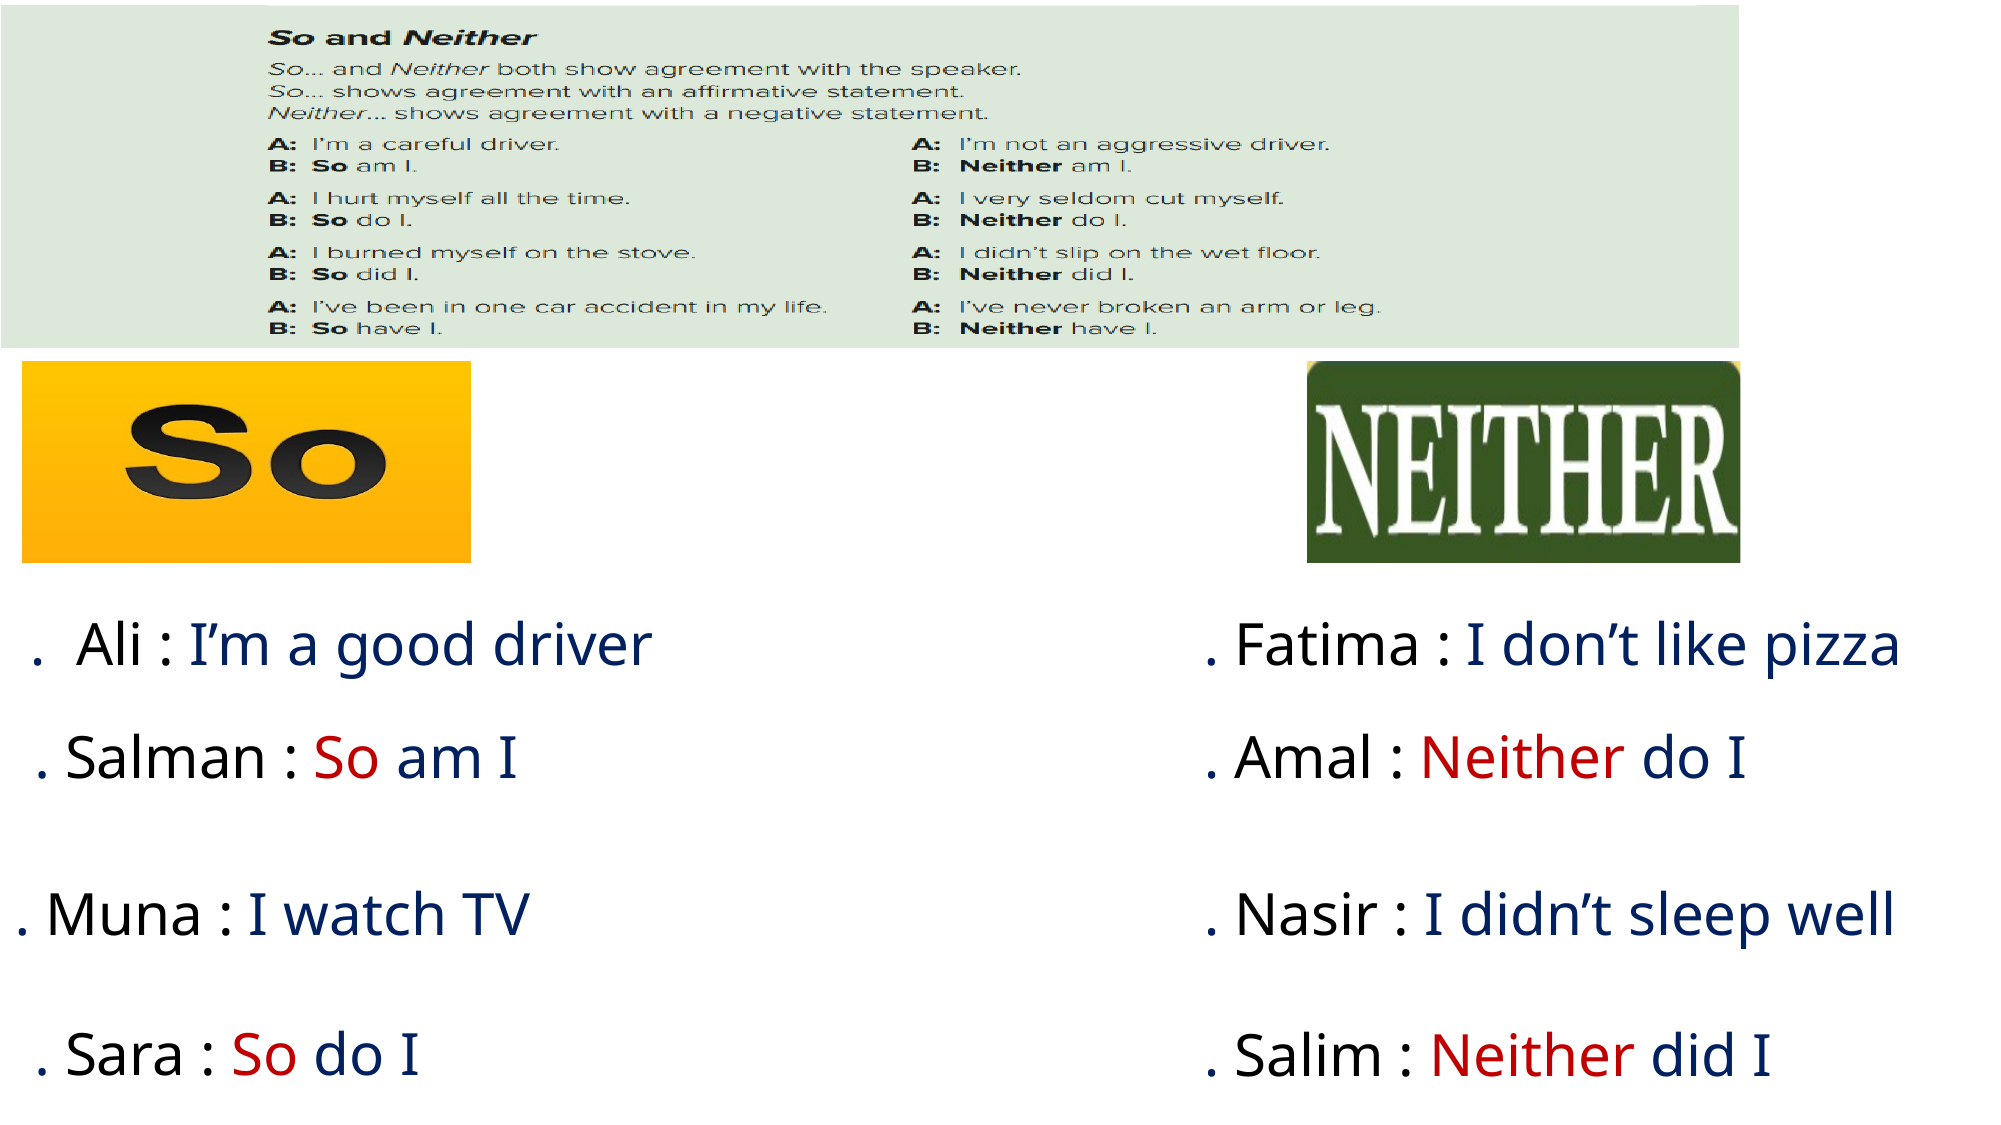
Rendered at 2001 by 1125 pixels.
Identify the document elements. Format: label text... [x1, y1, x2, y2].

text_box Sara : So do I . [19, 1009, 634, 1095]
text_box Muna : I watch TV . [0, 869, 705, 955]
text_box Salim : Neither did I . [1189, 1010, 1898, 1096]
text_box Salman : So am I . [19, 712, 634, 798]
text_box Ali : I’m a good driver . [0, 600, 764, 685]
text_box Fatima : I don’t like pizza . [1188, 600, 1975, 685]
picture [0, 5, 1741, 348]
picture [1307, 361, 1741, 563]
picture [21, 361, 471, 563]
text_box Amal : Neither do I . [1189, 712, 1804, 798]
text_box Nasir : I didn’t sleep well . [1189, 869, 1957, 955]
